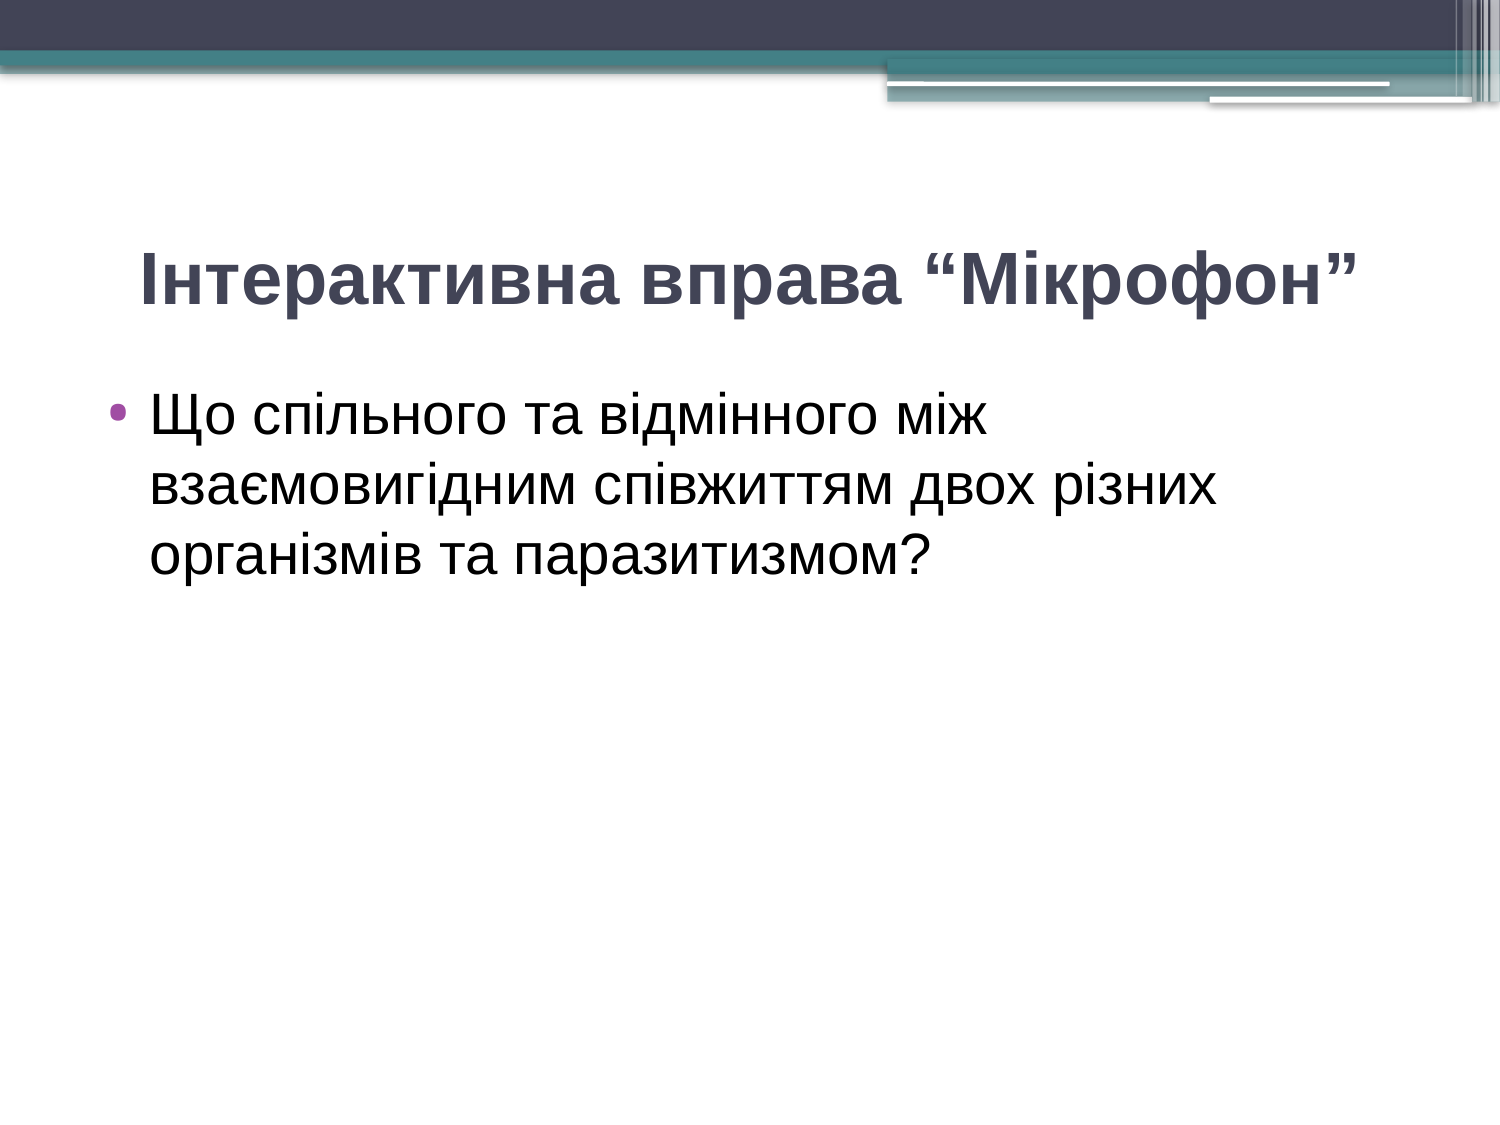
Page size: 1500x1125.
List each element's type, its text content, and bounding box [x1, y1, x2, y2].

title Інтерактивна вправа “Мікрофон” [75, 187, 1425, 363]
list Що спільного та відмінного між взаємовигідним співжиттям двох різних організмів та паразитизмом? [75, 368, 1425, 1079]
